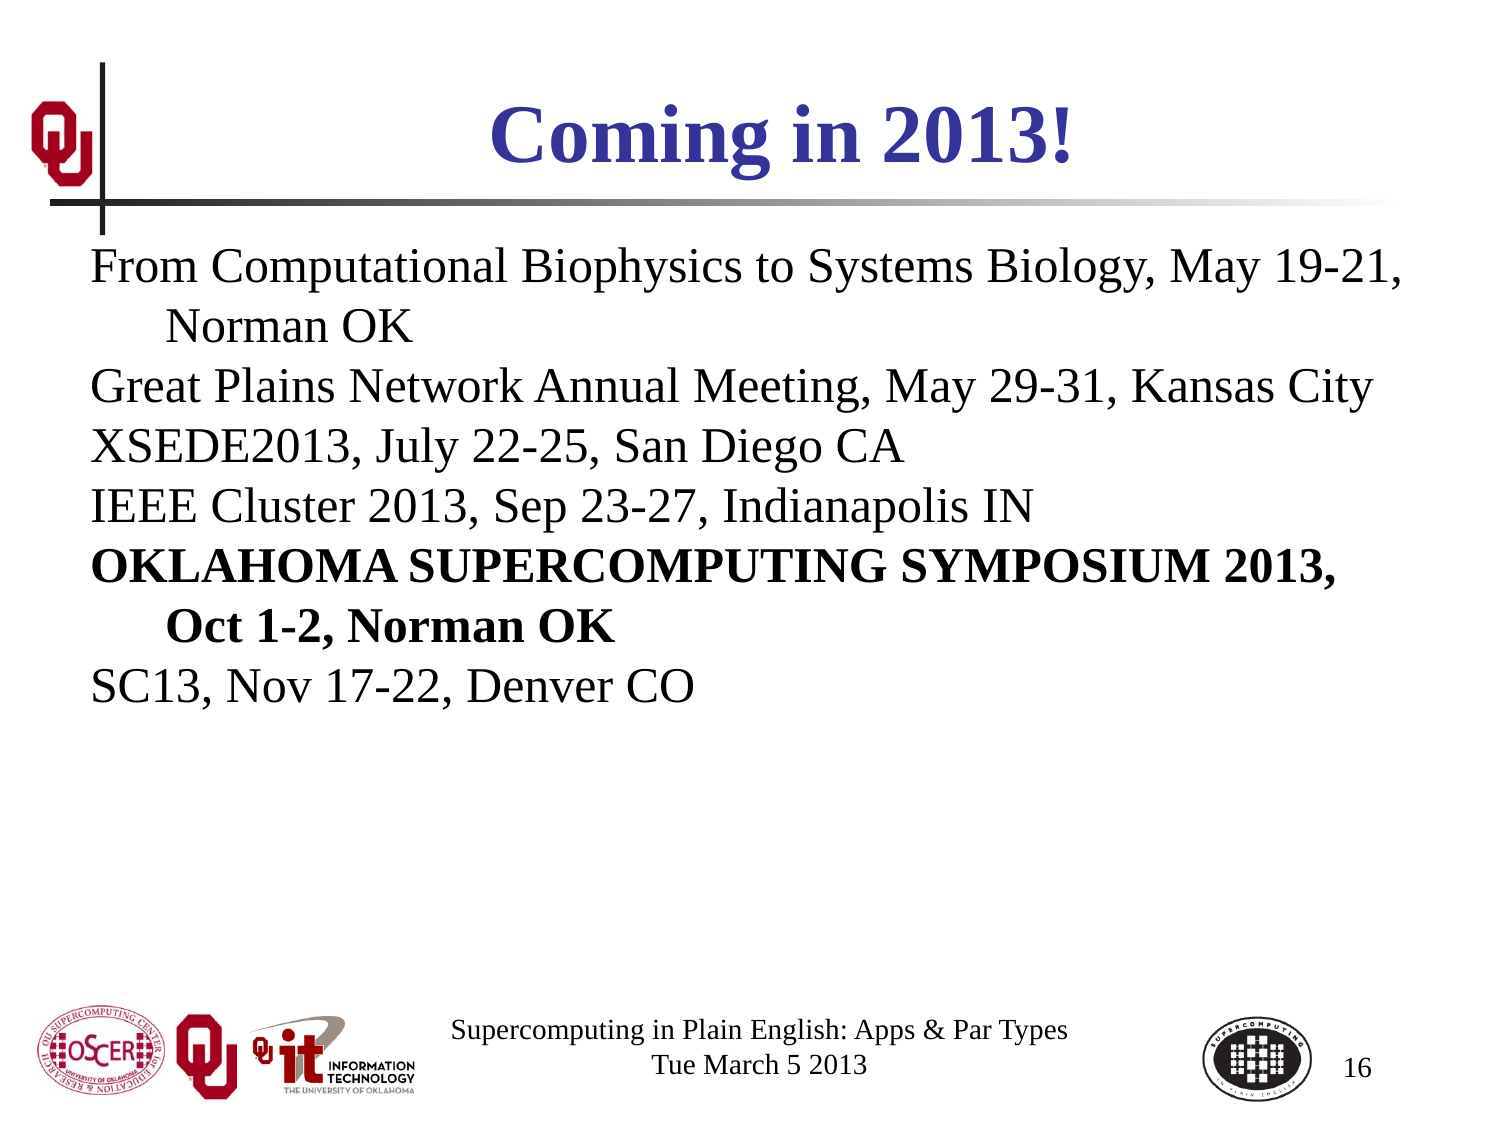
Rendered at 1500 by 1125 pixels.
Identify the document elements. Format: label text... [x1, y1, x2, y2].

title Coming in 2013! [124, 74, 1442, 187]
slide_number 16 [1174, 1015, 1388, 1091]
picture [174, 1005, 425, 1104]
footer Supercomputing in Plain English: Apps & Par Types Tue March 5 2013 [431, 1012, 1088, 1088]
picture [29, 99, 94, 189]
list From Computational Biophysics to Systems Biology, May 19-21, Norman OK Great Plains Network Annual Meeting, May 29-31, Kansas City XSEDE2013, July 22-25, San Diego CA IEEE Cluster 2013, Sep 23-27, Indianapolis IN OKLAHOMA SUPERCOMPUTING SYMPOSIUM 2013, Oct 1-2, Norman OK SC13, Nov 17-22, Denver CO [74, 224, 1426, 988]
picture [37, 1005, 165, 1095]
picture [1200, 1091, 1314, 1104]
